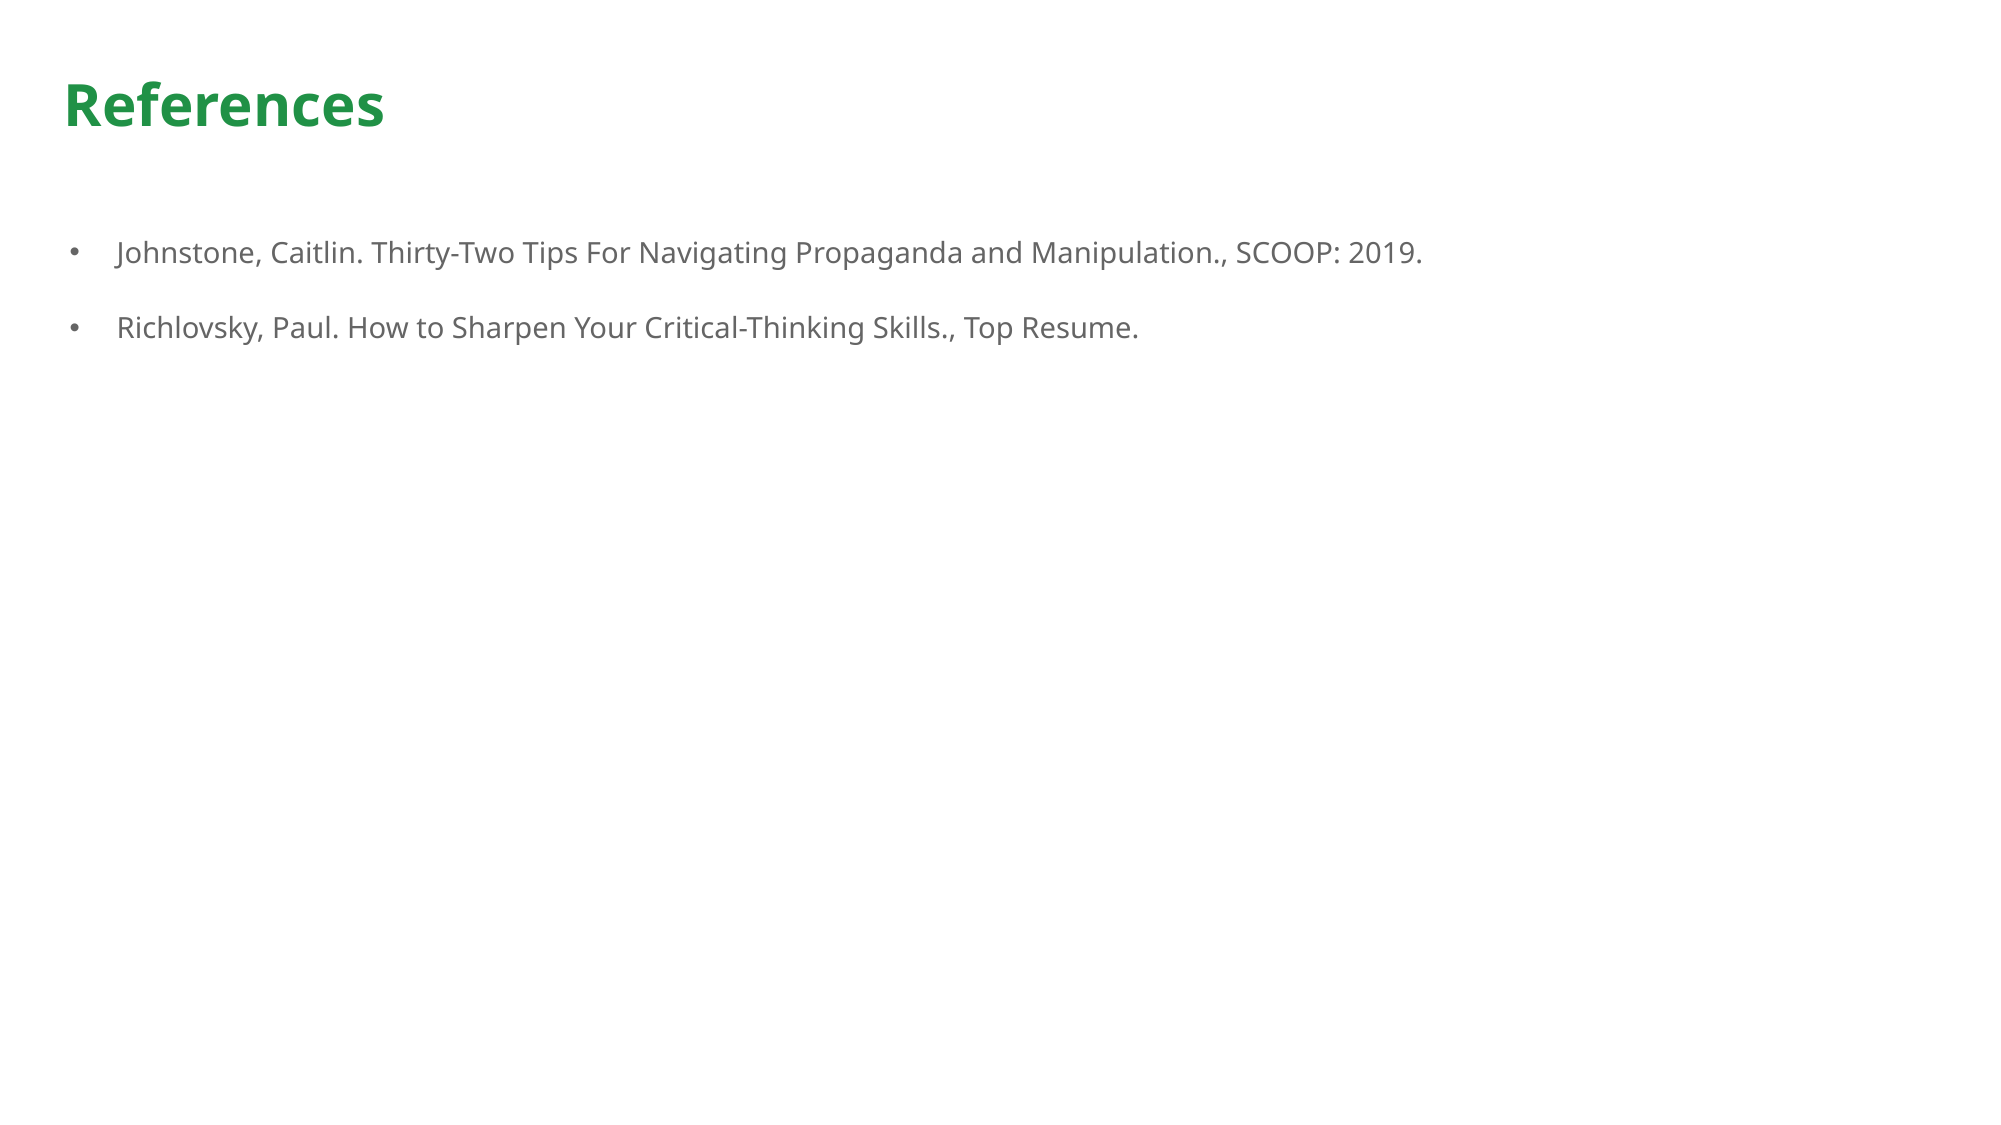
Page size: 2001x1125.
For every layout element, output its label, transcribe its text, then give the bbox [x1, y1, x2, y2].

list Johnstone, Caitlin. Thirty-Two Tips For Navigating Propaganda and Manipulation., SCOOP: 2019. Richlovsky, Paul. How to Sharpen Your Critical-Thinking Skills., Top Resume. [54, 211, 1945, 1077]
title References [54, 48, 1945, 167]
